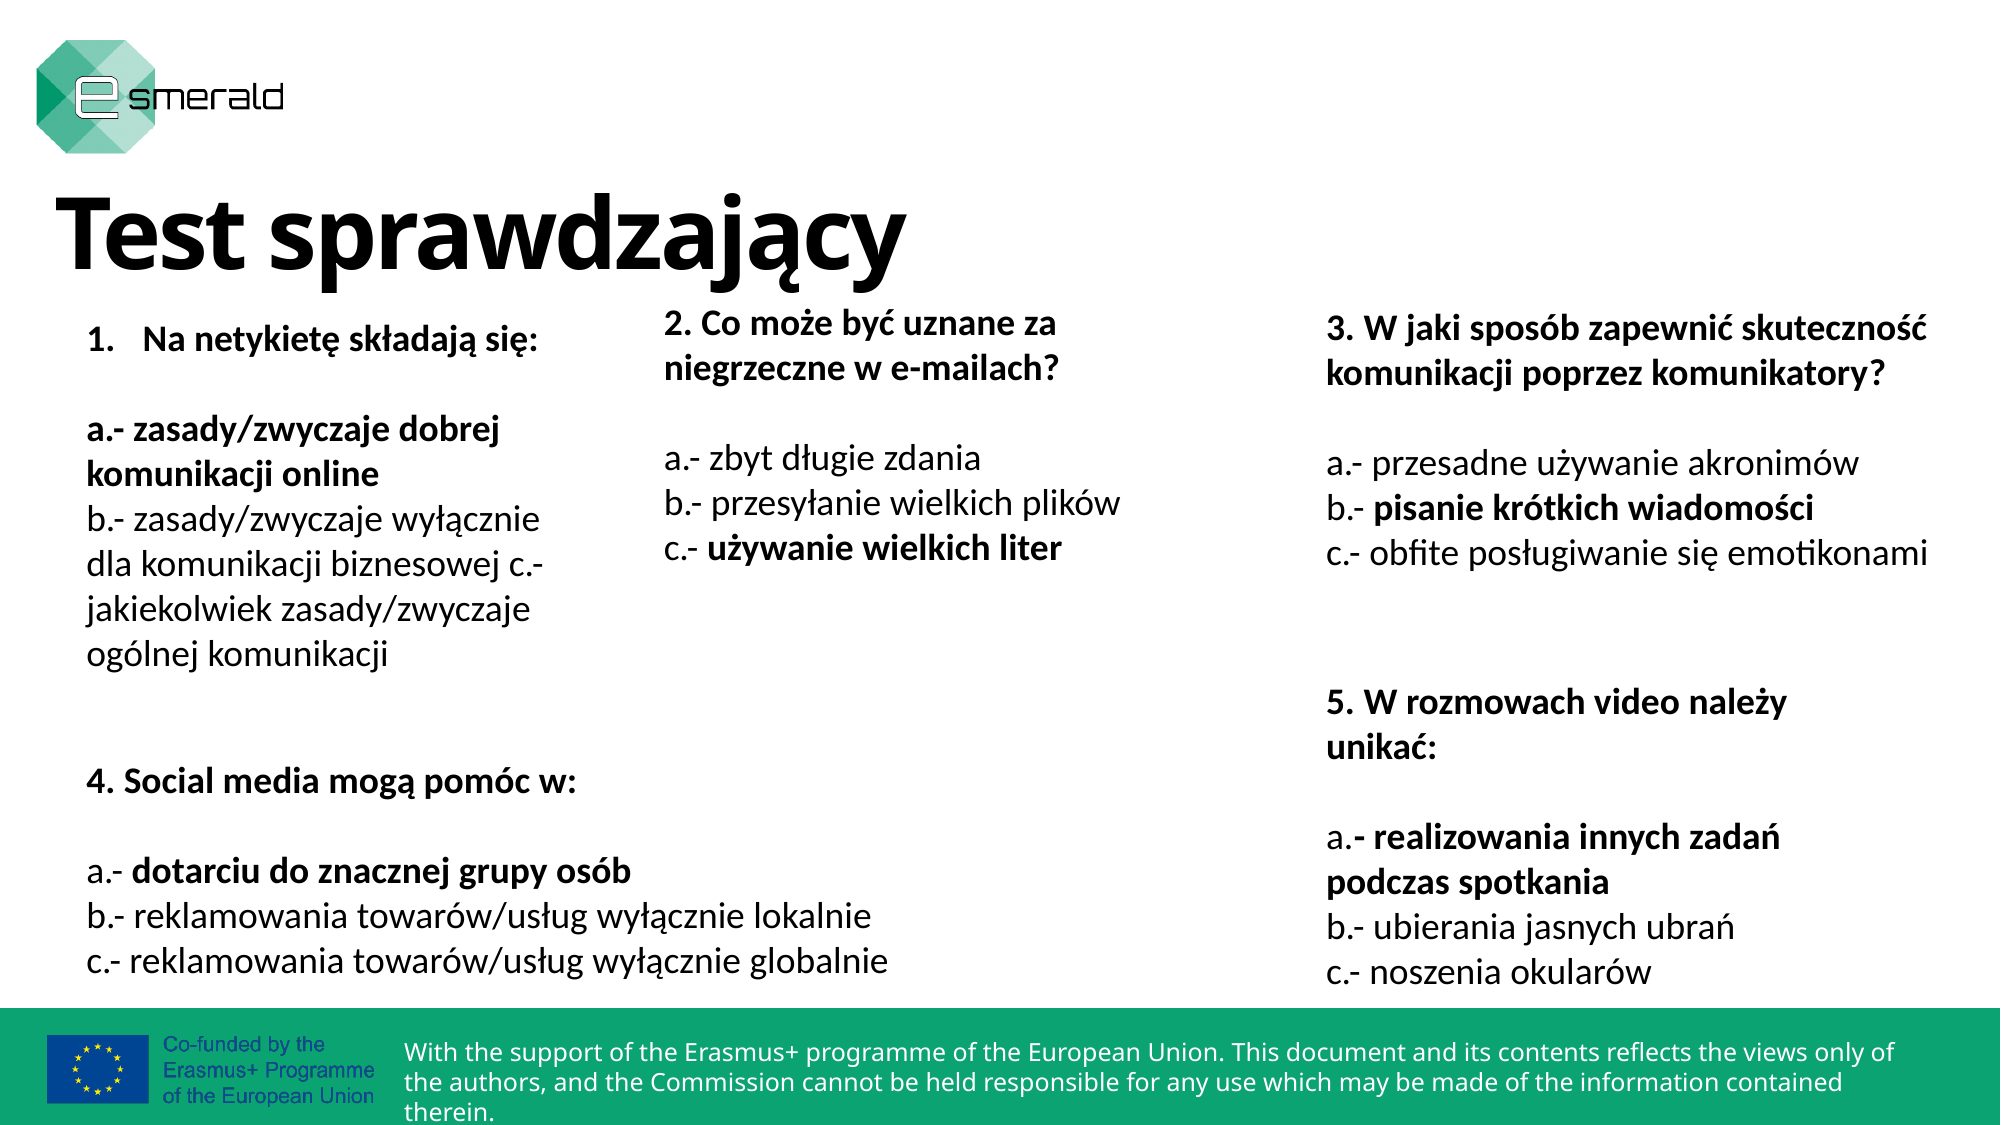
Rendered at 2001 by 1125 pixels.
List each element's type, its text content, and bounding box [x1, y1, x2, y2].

text_box 4. Social media mogą pomóc w: a.- dotarciu do znacznej grupy osób b.- reklamowania towarów/usług wyłącznie lokalnie c.- reklamowania towarów/usług wyłącznie globalnie [71, 748, 1065, 1034]
text_box 5. W rozmowach video należy unikać: a.- realizowania innych zadań podczas spotkania b.- ubierania jasnych ubrań c.- noszenia okularów [1311, 669, 1846, 1000]
picture [15, 18, 302, 169]
text_box Test sprawdzający [52, 167, 1737, 290]
text_box 2. Co może być uznane za niegrzeczne w e-mailach? a.- zbyt długie zdania b.- przesyłanie wielkich plików c.- używanie wielkich liter [649, 290, 1140, 576]
picture [47, 1035, 374, 1107]
text_box 3. W jaki sposób zapewnić skuteczność komunikacji poprzez komunikatory? a.- przesadne używanie akronimów b.- pisanie krótkich wiadomości c.- obfite posługiwanie się emotikonami [1311, 295, 2000, 581]
text_box Na netykietę składają się: a.- zasady/zwyczaje dobrej komunikacji online b.- zasady/zwyczaje wyłącznie dla komunikacji biznesowej c.- jakiekolwiek zasady/zwyczaje ogólnej komunikacji [71, 306, 563, 682]
